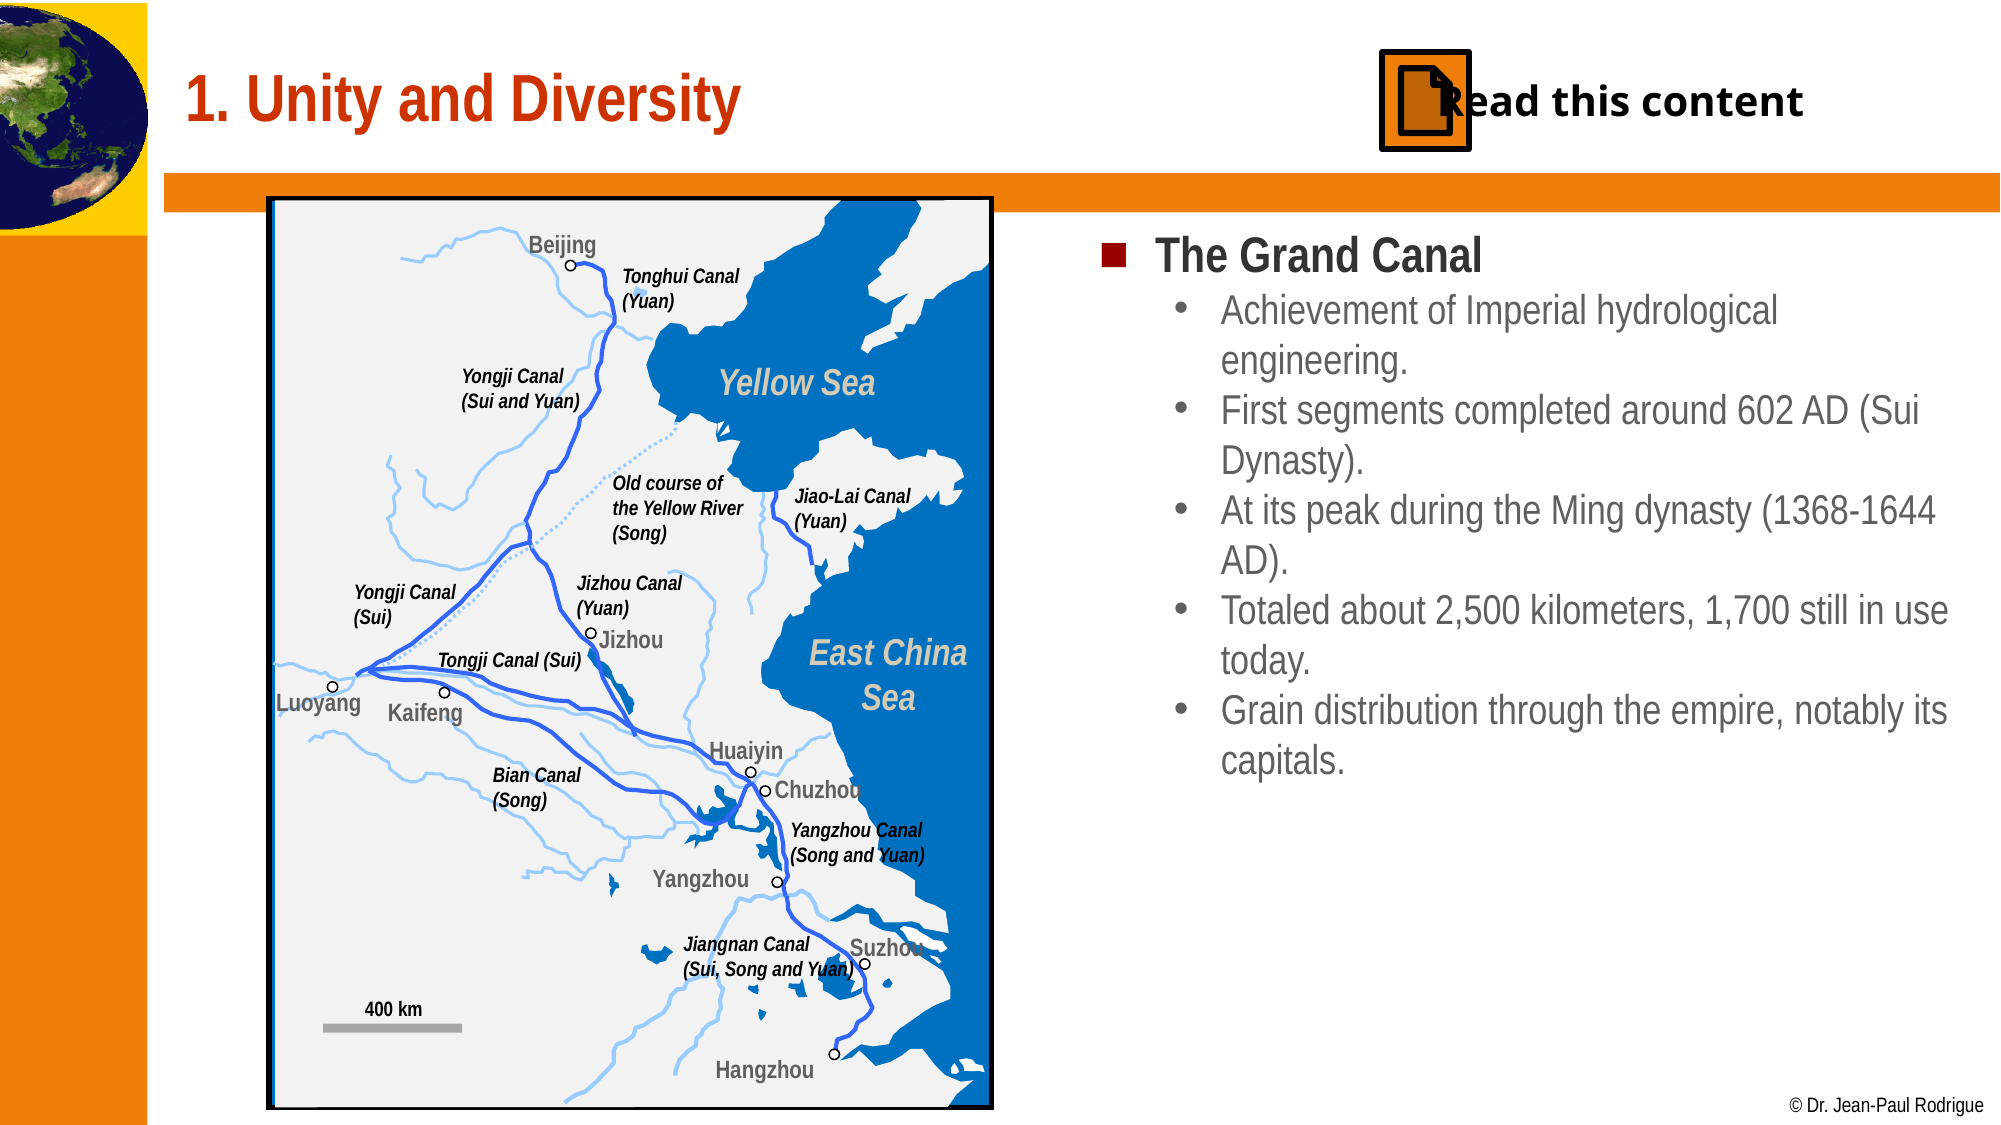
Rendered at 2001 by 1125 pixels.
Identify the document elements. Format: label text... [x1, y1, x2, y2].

text_box [748, 491, 767, 615]
text_box [524, 810, 699, 874]
text_box [950, 1062, 960, 1074]
text_box [371, 666, 751, 783]
picture [0, 3, 149, 231]
text_box [860, 199, 989, 350]
text_box [558, 305, 615, 399]
text_box [565, 260, 576, 271]
text_box Yangzhou Canal (Song and Yuan) [775, 809, 940, 874]
text_box 400 km [349, 987, 438, 1028]
text_box [958, 1058, 985, 1073]
text_box Yongji Canal (Sui and Yuan) [446, 355, 595, 421]
text_box Jizhou [598, 627, 665, 654]
text_box [327, 681, 338, 686]
text_box [760, 785, 771, 797]
text_box [753, 732, 831, 784]
text_box [597, 815, 630, 839]
text_box Luoyang [275, 686, 362, 717]
text_box [779, 874, 789, 896]
text_box [273, 663, 356, 681]
text_box [269, 198, 992, 1108]
text_box [387, 455, 526, 571]
text_box [727, 807, 765, 833]
text_box Yangzhou [652, 862, 750, 893]
list The Grand Canal Achievement of Imperial hydrological engineering. First segments completed around 602 AD (Sui Dynasty). At its peak during the Ming dynasty (1368-1644 AD). Totaled about 2,500 kilometers, 1,700 still in use today. Grain distribution through the empire, notably its capitals. [1083, 214, 1970, 1084]
text_box Old course of the Yellow River (Song) [597, 461, 758, 552]
text_box [675, 989, 724, 1076]
text_box [1382, 52, 1469, 149]
text_box [675, 582, 715, 746]
text_box [323, 1023, 463, 1033]
text_box [799, 540, 813, 566]
text_box [356, 636, 416, 676]
text_box [829, 1049, 840, 1060]
text_box [275, 200, 841, 677]
text_box [751, 784, 775, 861]
text_box [755, 837, 775, 868]
text_box Yellow Sea [702, 350, 891, 411]
text_box [275, 665, 351, 686]
text_box [464, 700, 551, 733]
text_box [308, 730, 478, 791]
text_box [641, 791, 676, 824]
text_box Jiangnan Canal (Sui, Song and Yuan) [668, 923, 869, 989]
text_box [573, 627, 585, 639]
text_box [471, 541, 531, 591]
text_box [684, 824, 719, 849]
text_box Jizhou Canal (Yuan) [562, 561, 698, 627]
text_box Huaiyin [709, 734, 784, 765]
text_box Jiao-Lai Canal (Yuan) [779, 474, 926, 540]
text_box [525, 421, 580, 542]
text_box [368, 670, 439, 692]
text_box [455, 727, 502, 753]
text_box [725, 894, 794, 923]
text_box [382, 636, 433, 666]
text_box [640, 944, 668, 965]
text_box Kaifeng [387, 696, 464, 727]
text_box [717, 420, 725, 434]
text_box Suzhou [869, 931, 925, 962]
text_box [471, 486, 597, 603]
text_box [416, 421, 543, 510]
text_box [567, 263, 607, 313]
text_box [564, 989, 702, 1103]
text_box [355, 673, 439, 696]
text_box Hangzhou [715, 1053, 815, 1084]
text_box [573, 331, 607, 355]
text_box [899, 925, 919, 931]
text_box [722, 989, 731, 995]
text_box [816, 989, 873, 1049]
text_box [929, 955, 942, 964]
text_box [747, 989, 759, 995]
text_box Beijing [528, 228, 598, 259]
text_box Tongji Canal (Sui) [423, 639, 597, 680]
text_box [597, 654, 636, 737]
text_box [609, 872, 620, 898]
text_box [925, 934, 948, 953]
text_box [772, 877, 783, 888]
text_box [786, 895, 799, 923]
text_box [439, 687, 450, 696]
text_box Bian Canal (Song) [478, 753, 597, 819]
text_box [531, 547, 562, 612]
text_box [758, 1008, 767, 1021]
text_box Yongji Canal (Sui) [339, 571, 471, 636]
text_box [534, 489, 864, 773]
text_box [585, 628, 597, 639]
text_box [628, 421, 676, 461]
text_box [599, 660, 635, 716]
text_box [616, 326, 653, 340]
text_box Read this content [1422, 67, 1820, 133]
text_box East China Sea [809, 627, 968, 718]
text_box [787, 890, 830, 923]
text_box Tonghui Canal (Yuan) [607, 254, 755, 320]
text_box Chuzhou [774, 773, 863, 804]
text_box [719, 424, 730, 437]
text_box [464, 698, 753, 825]
text_box [488, 670, 628, 724]
text_box [793, 989, 808, 998]
text_box [400, 227, 607, 317]
text_box [521, 867, 586, 881]
title 1. Unity and Diversity [170, 16, 1967, 173]
text_box [339, 678, 355, 686]
text_box [772, 490, 779, 520]
text_box [882, 978, 893, 988]
text_box [275, 678, 974, 1108]
text_box [745, 767, 756, 778]
text_box [793, 428, 965, 506]
